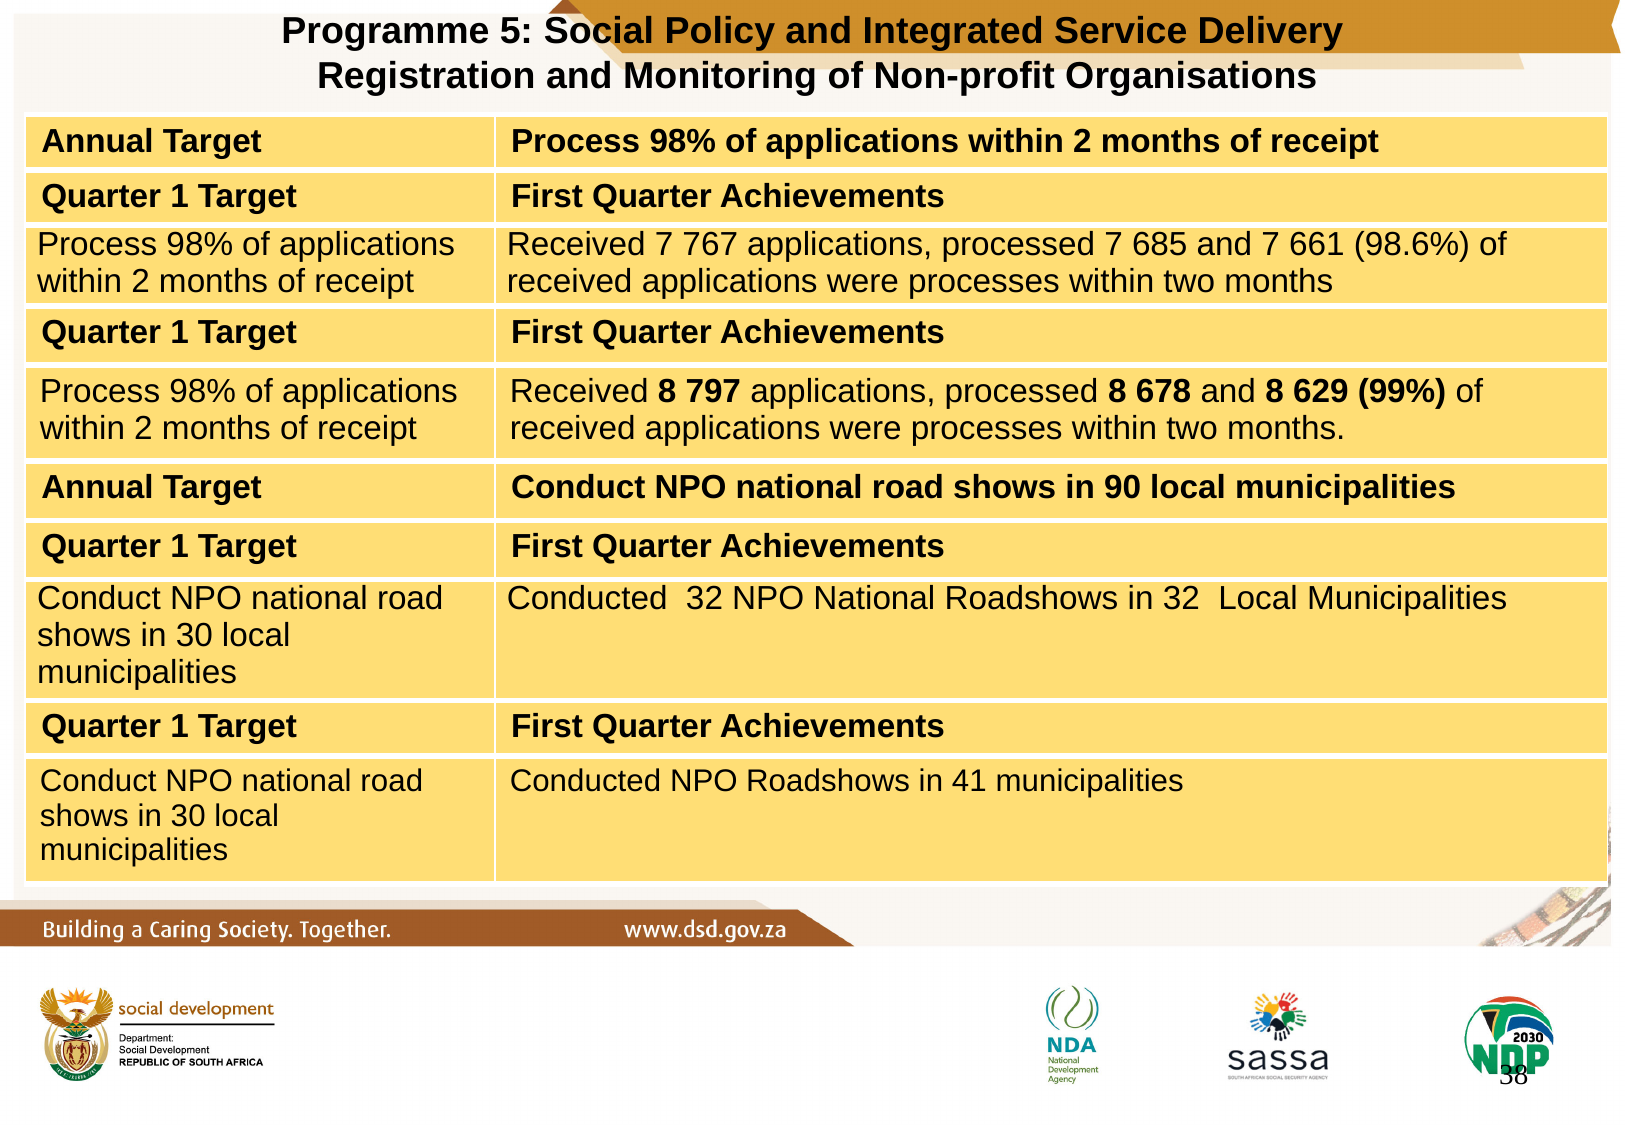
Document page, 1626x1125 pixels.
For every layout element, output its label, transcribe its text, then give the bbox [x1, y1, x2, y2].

table_cell Conducted NPO Roadshows in 41 municipalities [496, 759, 1607, 881]
table_cell Process 98% of applications within 2 months of receipt [26, 228, 494, 303]
table_cell First Quarter Achievements [496, 309, 1607, 362]
table_cell First Quarter Achievements [496, 703, 1607, 753]
table_cell First Quarter Achievements [496, 173, 1607, 222]
table_cell Conducted 32 NPO National Roadshows in 32 Local Municipalities [496, 582, 1607, 698]
table_cell Quarter 1 Target [26, 523, 494, 577]
table_cell Quarter 1 Target [26, 703, 494, 753]
table_cell Conduct NPO national road shows in 30 local municipalities [26, 759, 494, 881]
table_cell Received 8 797 applications, processed 8 678 and 8 629 (99%) of received applications were processes within two months. [496, 368, 1607, 458]
slide_number 38 [1164, 1042, 1544, 1103]
table_cell Conduct NPO national road shows in 30 local municipalities [26, 582, 494, 698]
table_header Process 98% of applications within 2 months of receipt [496, 117, 1607, 167]
table_cell Quarter 1 Target [26, 173, 494, 222]
table_cell Conduct NPO national road shows in 90 local municipalities [496, 464, 1607, 518]
table_cell Process 98% of applications within 2 months of receipt [26, 368, 494, 458]
table_cell Quarter 1 Target [26, 309, 494, 362]
table_cell Received 7 767 applications, processed 7 685 and 7 661 (98.6%) of received applications were processes within two months [496, 228, 1607, 303]
table_cell First Quarter Achievements [496, 523, 1607, 577]
table_cell Annual Target [26, 464, 494, 518]
table_header Annual Target [26, 117, 494, 167]
text_box Programme 5: Social Policy and Integrated Service Delivery Registration and Monitoring of Non-profit Organisations [43, 0, 1582, 63]
picture [0, 0, 1626, 1125]
